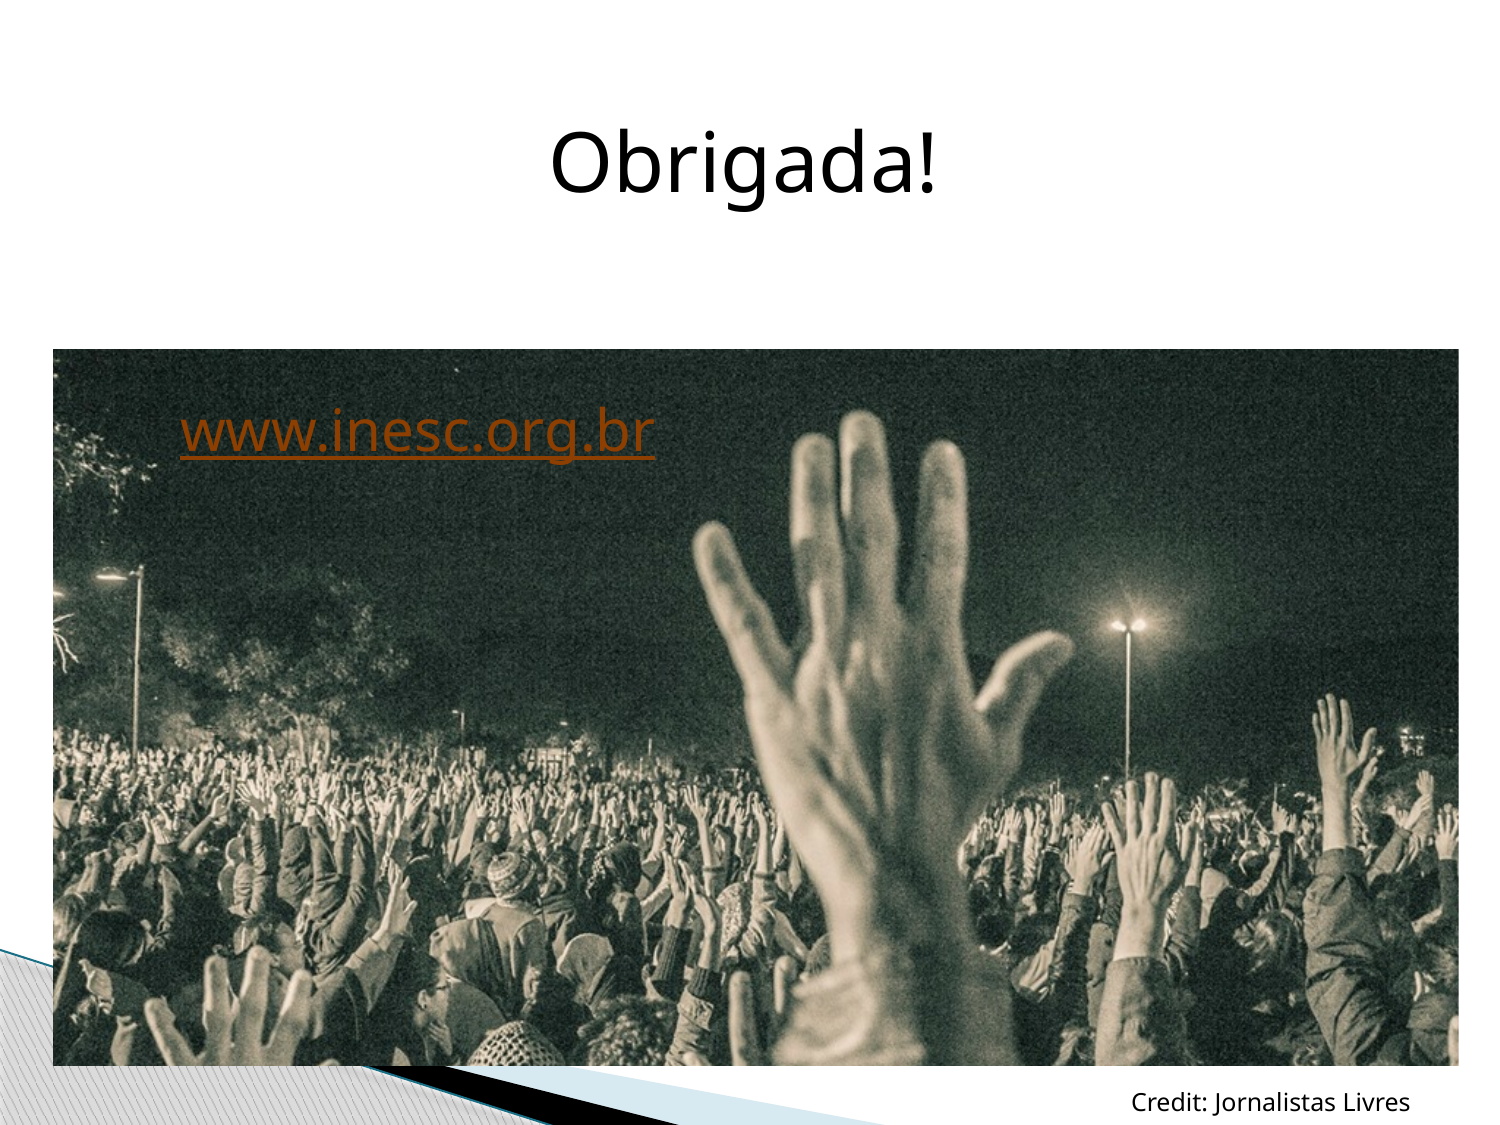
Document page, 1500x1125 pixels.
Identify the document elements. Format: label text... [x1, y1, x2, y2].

text_box Credit: Jornalistas Livres [1116, 1079, 1459, 1125]
text_box Obrigada! [478, 101, 1010, 217]
picture [52, 349, 1459, 1067]
